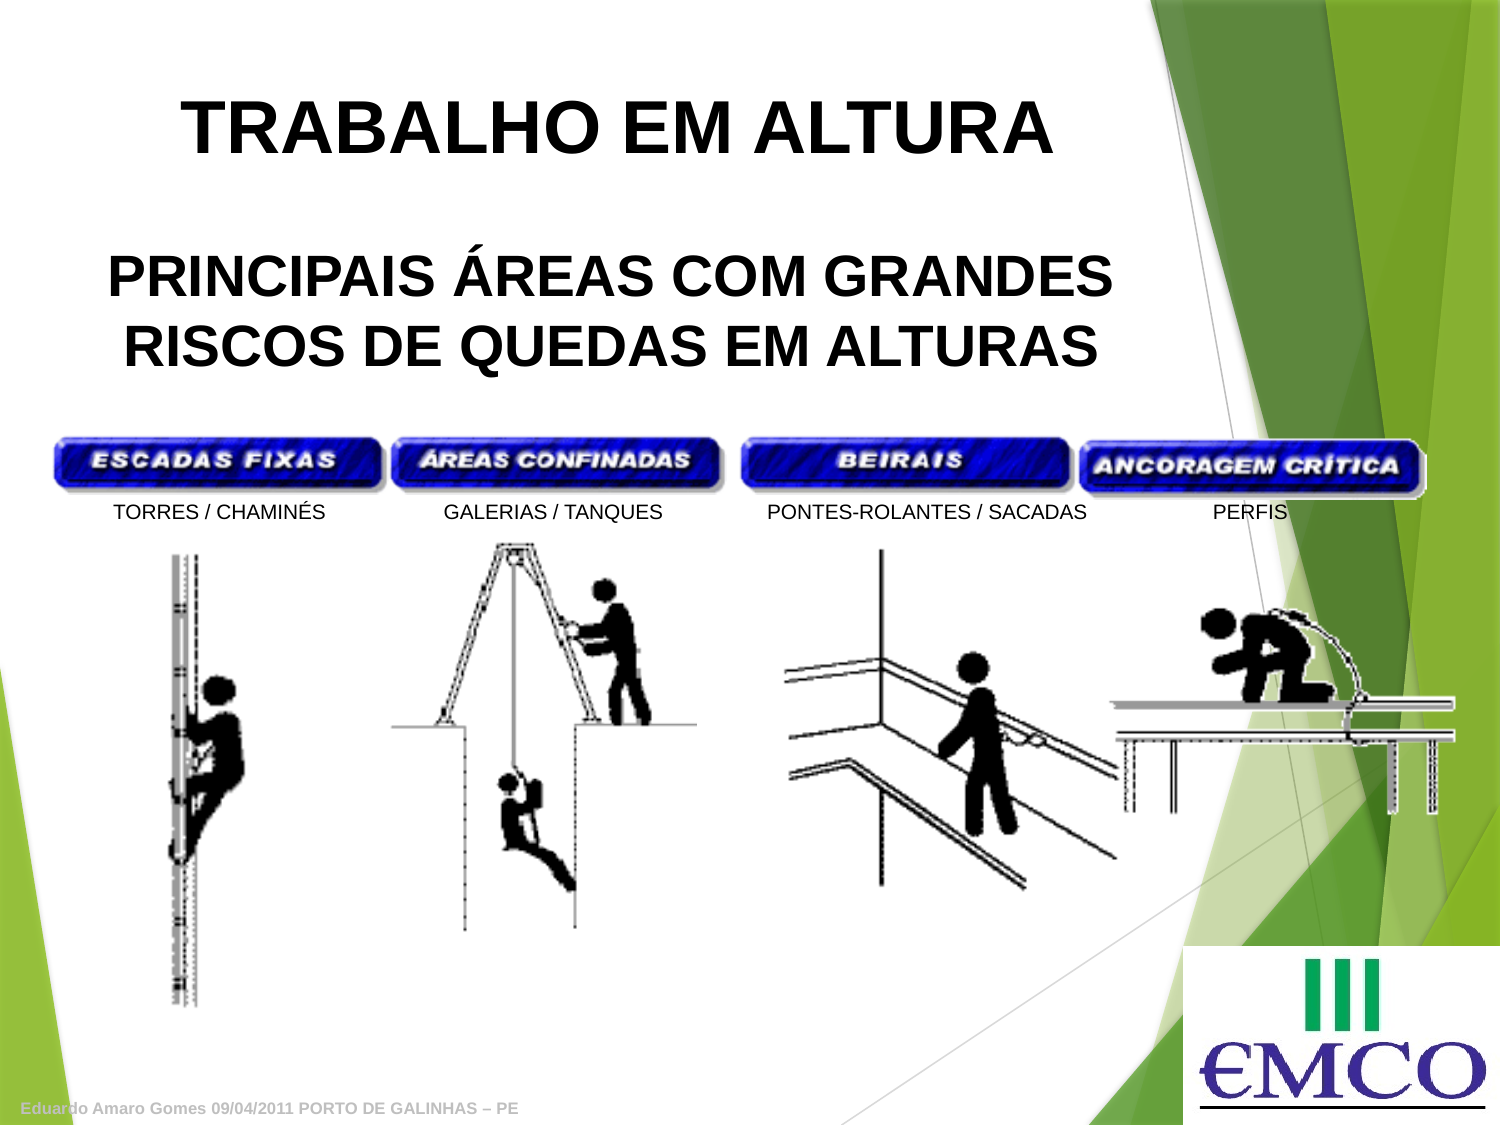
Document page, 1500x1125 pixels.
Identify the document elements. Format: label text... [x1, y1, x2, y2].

picture [775, 540, 1468, 903]
picture [738, 434, 1427, 500]
text_box [29, 190, 1444, 297]
text_box TORRES / CHAMINÉS [98, 504, 341, 532]
picture [1182, 945, 1500, 1125]
text_box Eduardo Amaro Gomes 09/04/2011 PORTO DE GALINHAS – PE [0, 1090, 545, 1125]
picture [151, 546, 257, 1012]
text_box [316, 33, 1500, 161]
text_box PONTES-ROLANTES / SACADAS [752, 504, 1103, 532]
text_box [107, 367, 1429, 434]
text_box PRINCIPAIS ÁREAS COM GRANDES RISCOS DE QUEDAS EM ALTURAS [38, 230, 1184, 386]
text_box PERFIS [1198, 509, 1303, 532]
picture [50, 434, 727, 496]
text_box TRABALHO EM ALTURA [45, 71, 1191, 177]
text_box GALERIAS / TANQUES [428, 504, 678, 532]
picture [386, 534, 697, 935]
